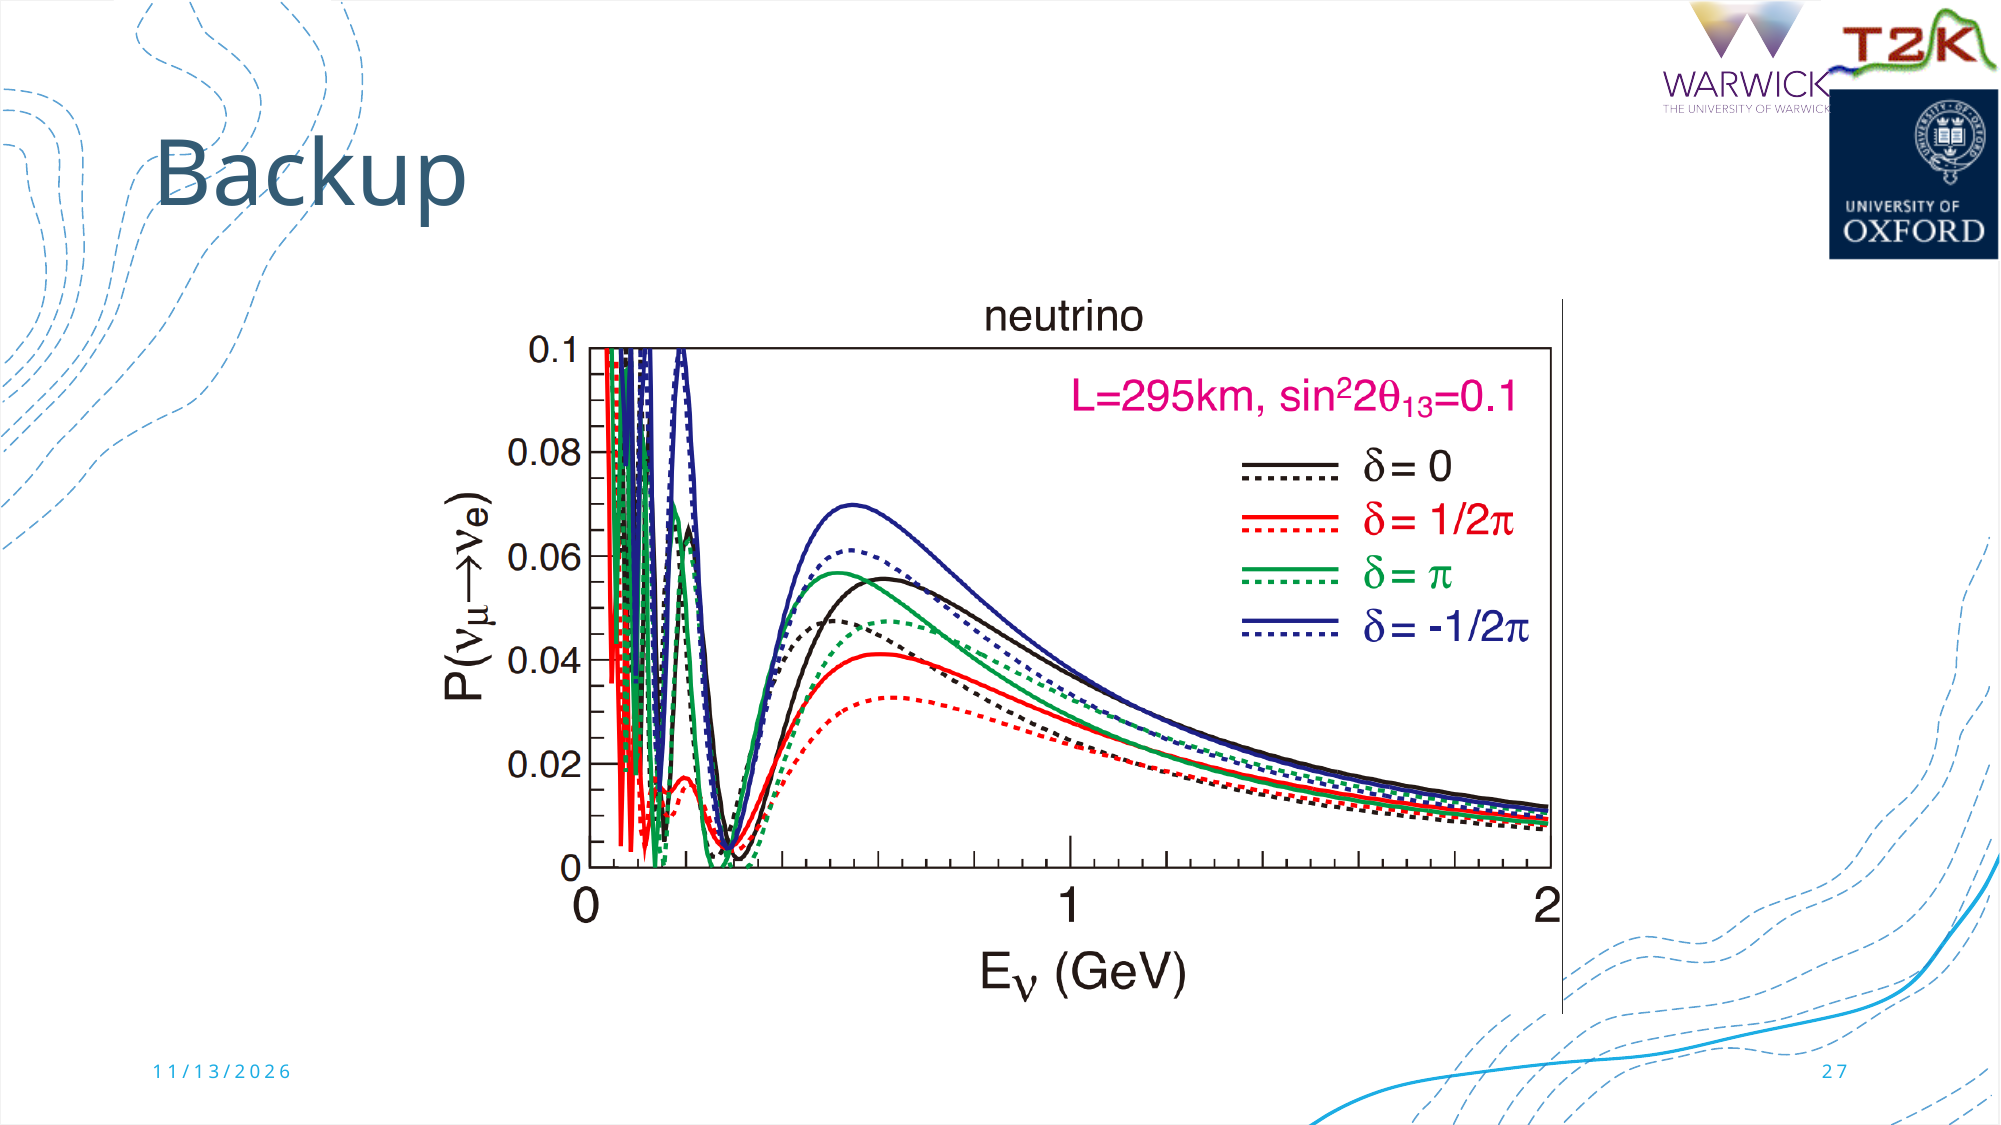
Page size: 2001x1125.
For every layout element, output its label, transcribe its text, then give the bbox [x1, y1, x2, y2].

title Backup [137, 59, 1863, 278]
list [437, 299, 1563, 1014]
slide_number 27 [1625, 1042, 1863, 1103]
picture [1657, 0, 2000, 261]
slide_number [137, 1042, 588, 1103]
